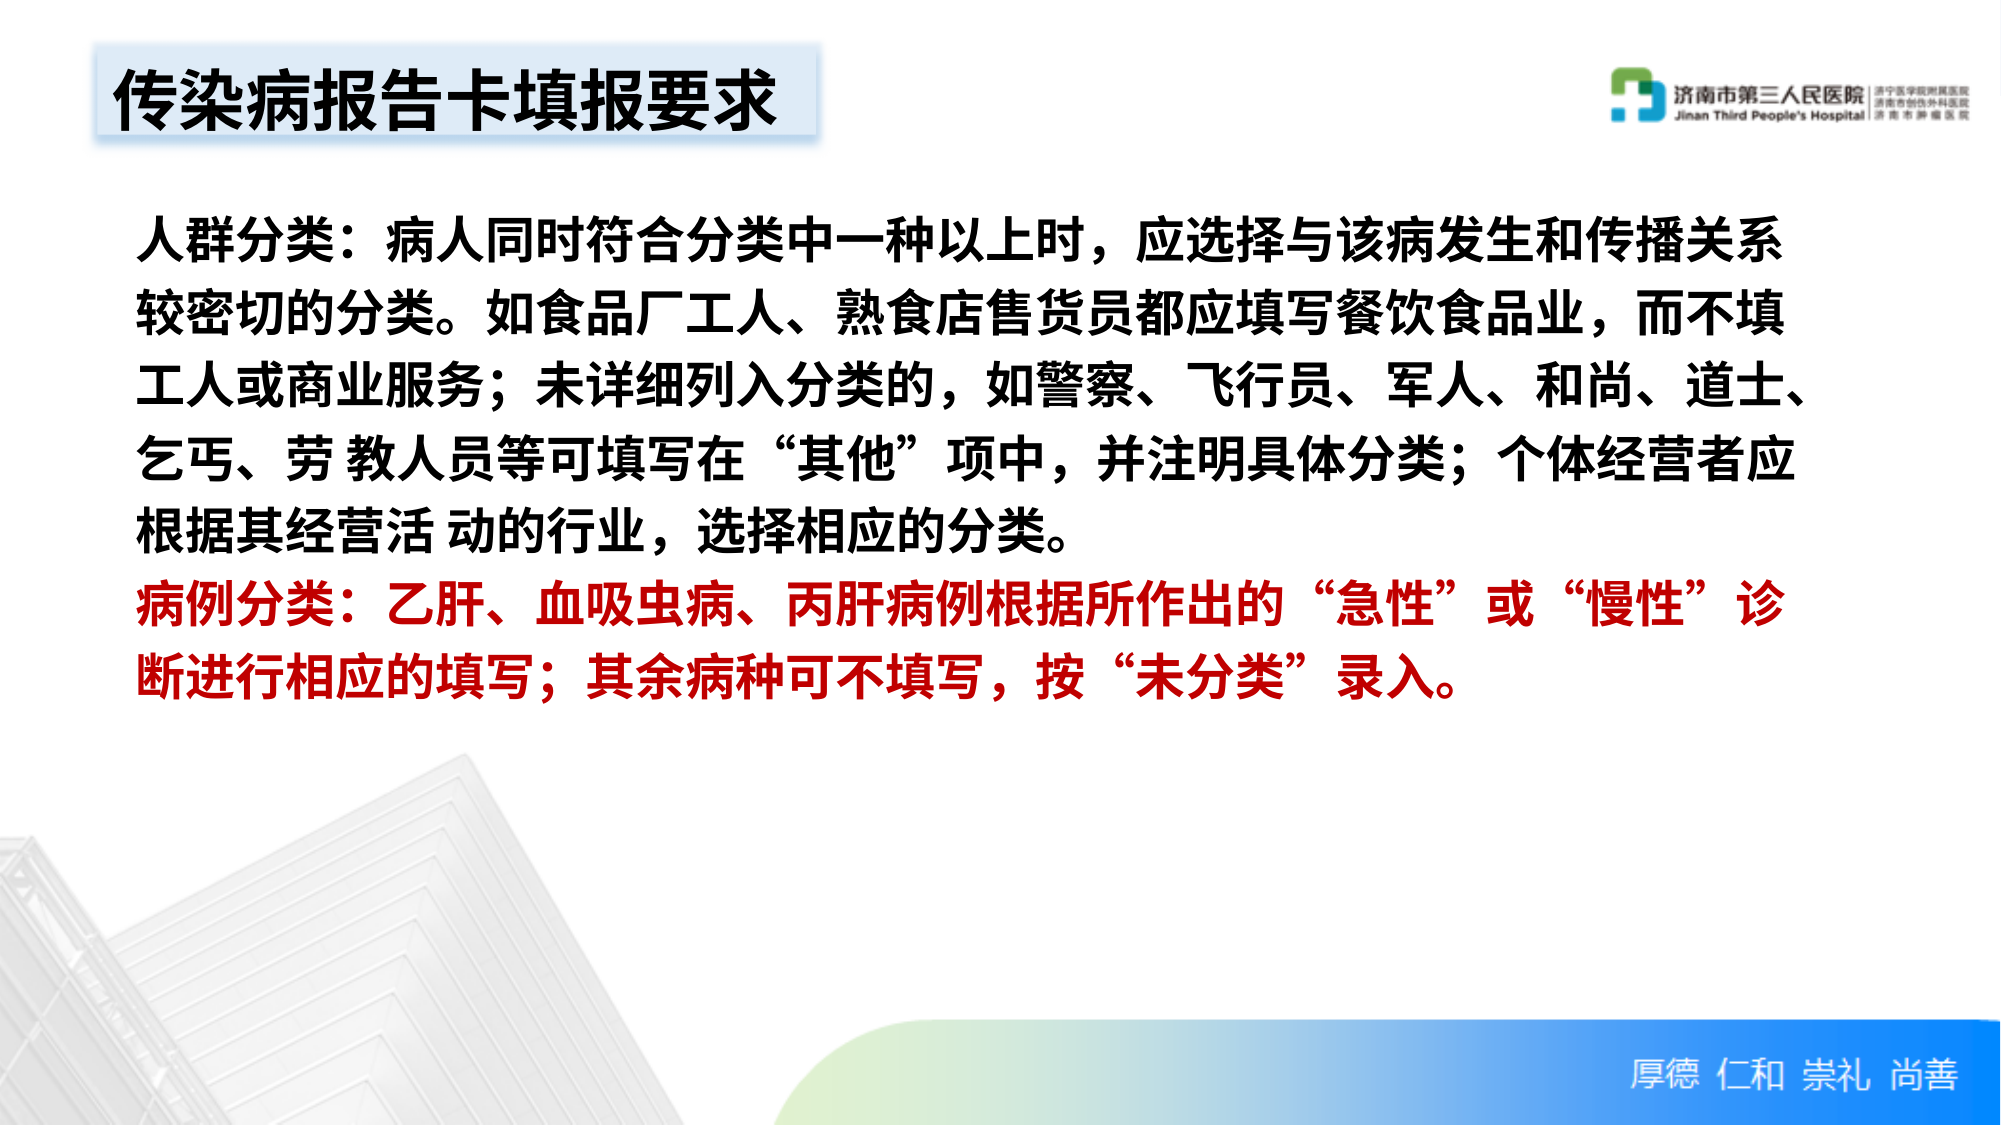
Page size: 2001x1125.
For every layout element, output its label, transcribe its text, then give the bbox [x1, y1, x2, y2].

text_box 传染病报告卡填报要求 [97, 46, 817, 135]
text_box [100, 278, 1904, 1021]
picture [0, 0, 2001, 1125]
text_box 人群分类：病人同时符合分类中一种以上时，应选择与该病发生和传播关系较密切的分类。如食品厂工人、熟食店售货员都应填写餐饮食品业，而不填工人或商业服务；未详细列入分类的，如警察、飞行员、军人、和尚、道士、乞丐、劳 教人员等可填写在“其他”项中，并注明具体分类；个体经营者应根据其经营活 动的行业，选择相应的分类。 病例分类：乙肝、血吸虫病、丙肝病例根据所作出的“急性”或“慢性”诊断进行相应的填写；其余病种可不填写，按“未分类”录入。 [120, 187, 1824, 714]
